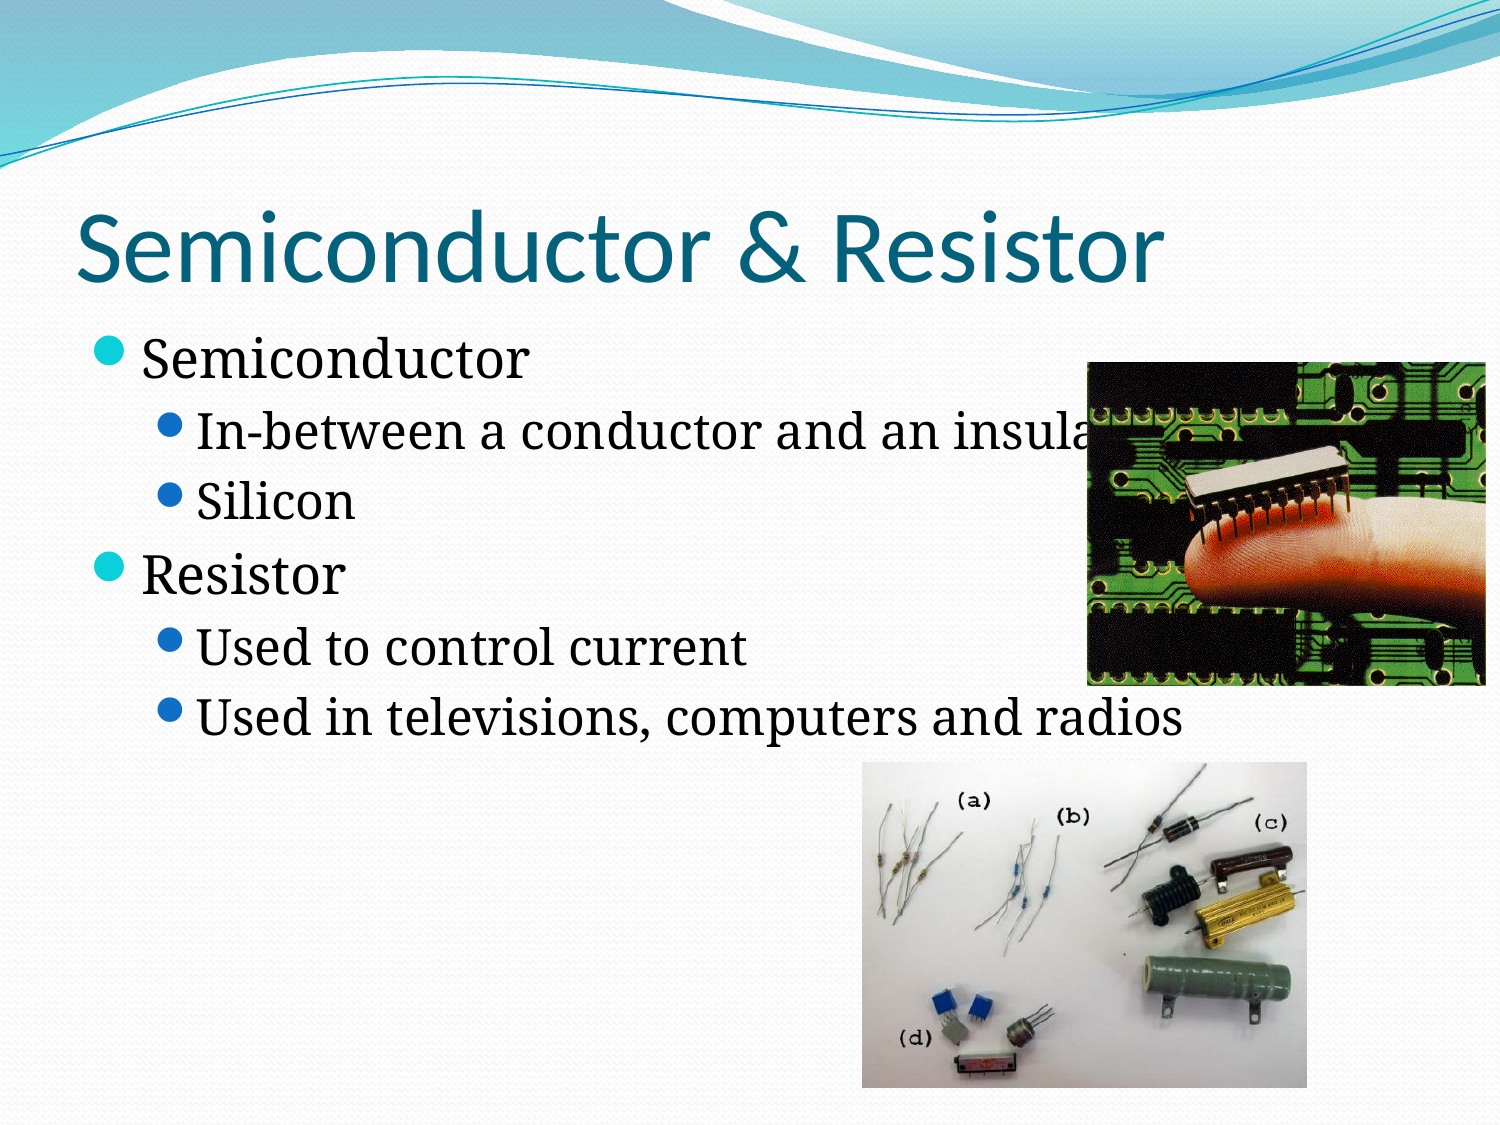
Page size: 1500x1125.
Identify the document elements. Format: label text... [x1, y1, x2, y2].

picture [1087, 362, 1486, 686]
title Semiconductor & Resistor [75, 115, 1425, 303]
list Semiconductor In-between a conductor and an insulator Silicon Resistor Used to control current Used in televisions, computers and radios [75, 317, 1425, 1038]
picture [862, 762, 1307, 1088]
